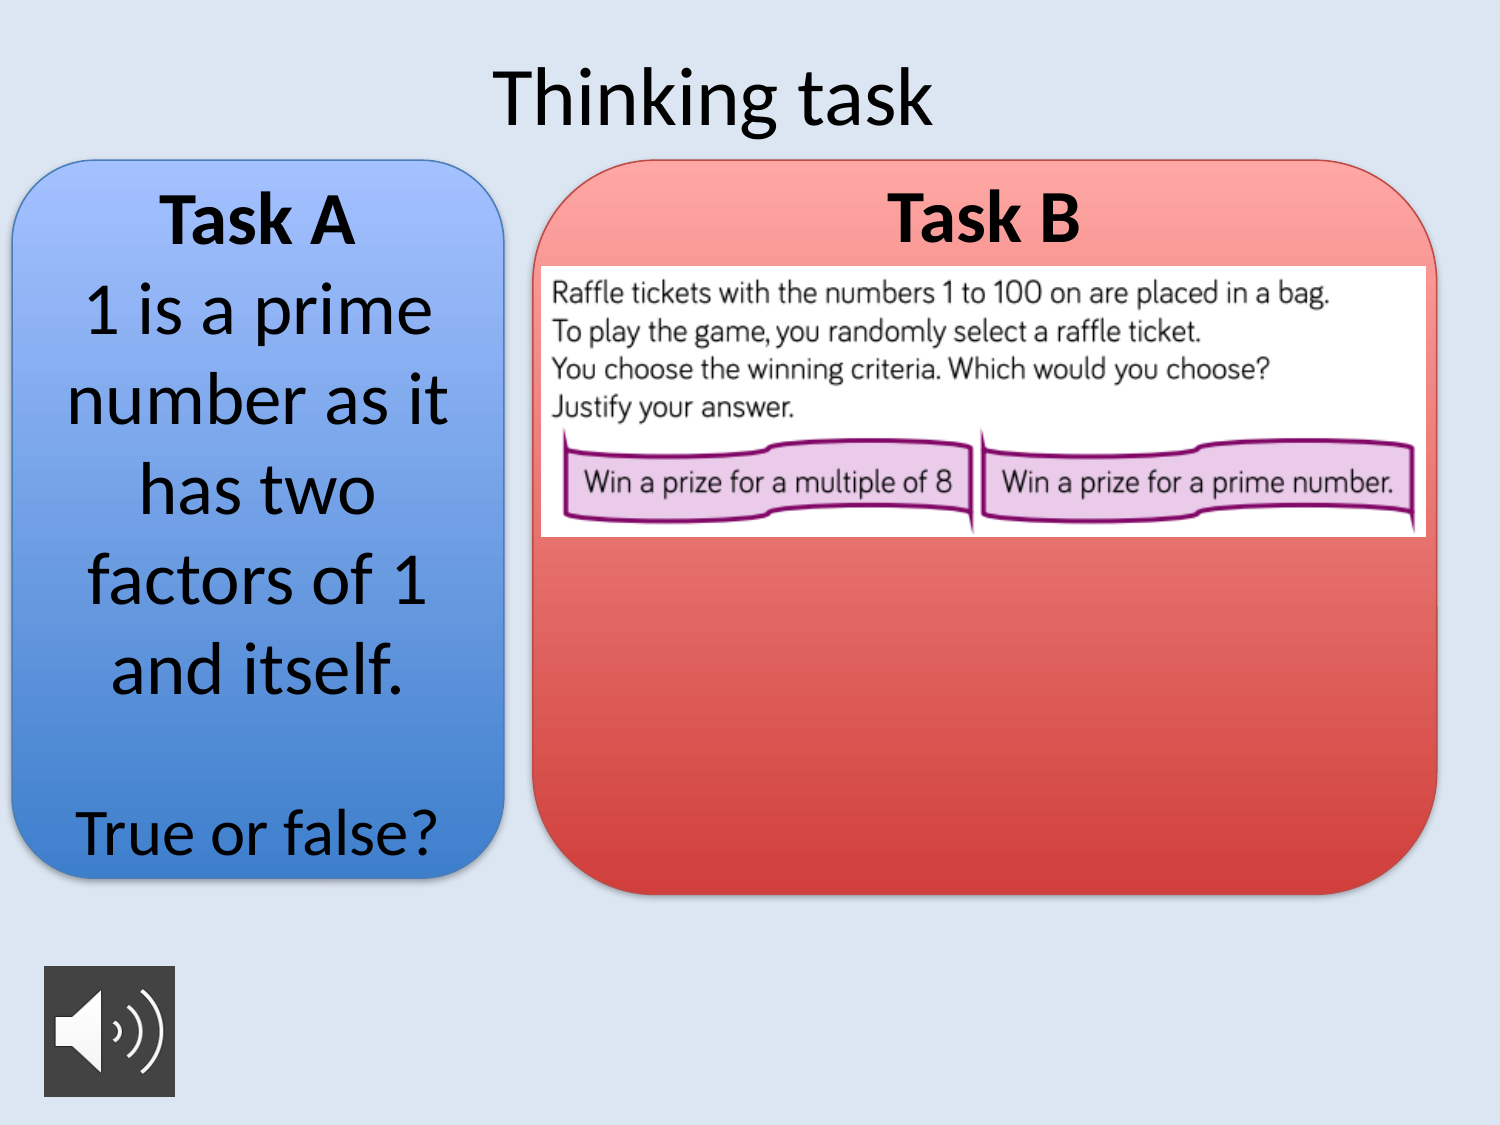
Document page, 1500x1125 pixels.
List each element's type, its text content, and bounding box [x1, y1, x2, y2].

text_box Thinking task [477, 34, 950, 150]
picture [42, 964, 177, 1099]
text_box Task B [532, 159, 1438, 896]
text_box Task A 1 is a prime number as it has two factors of 1 and itself. True or false? [11, 159, 505, 879]
picture [540, 266, 1426, 537]
